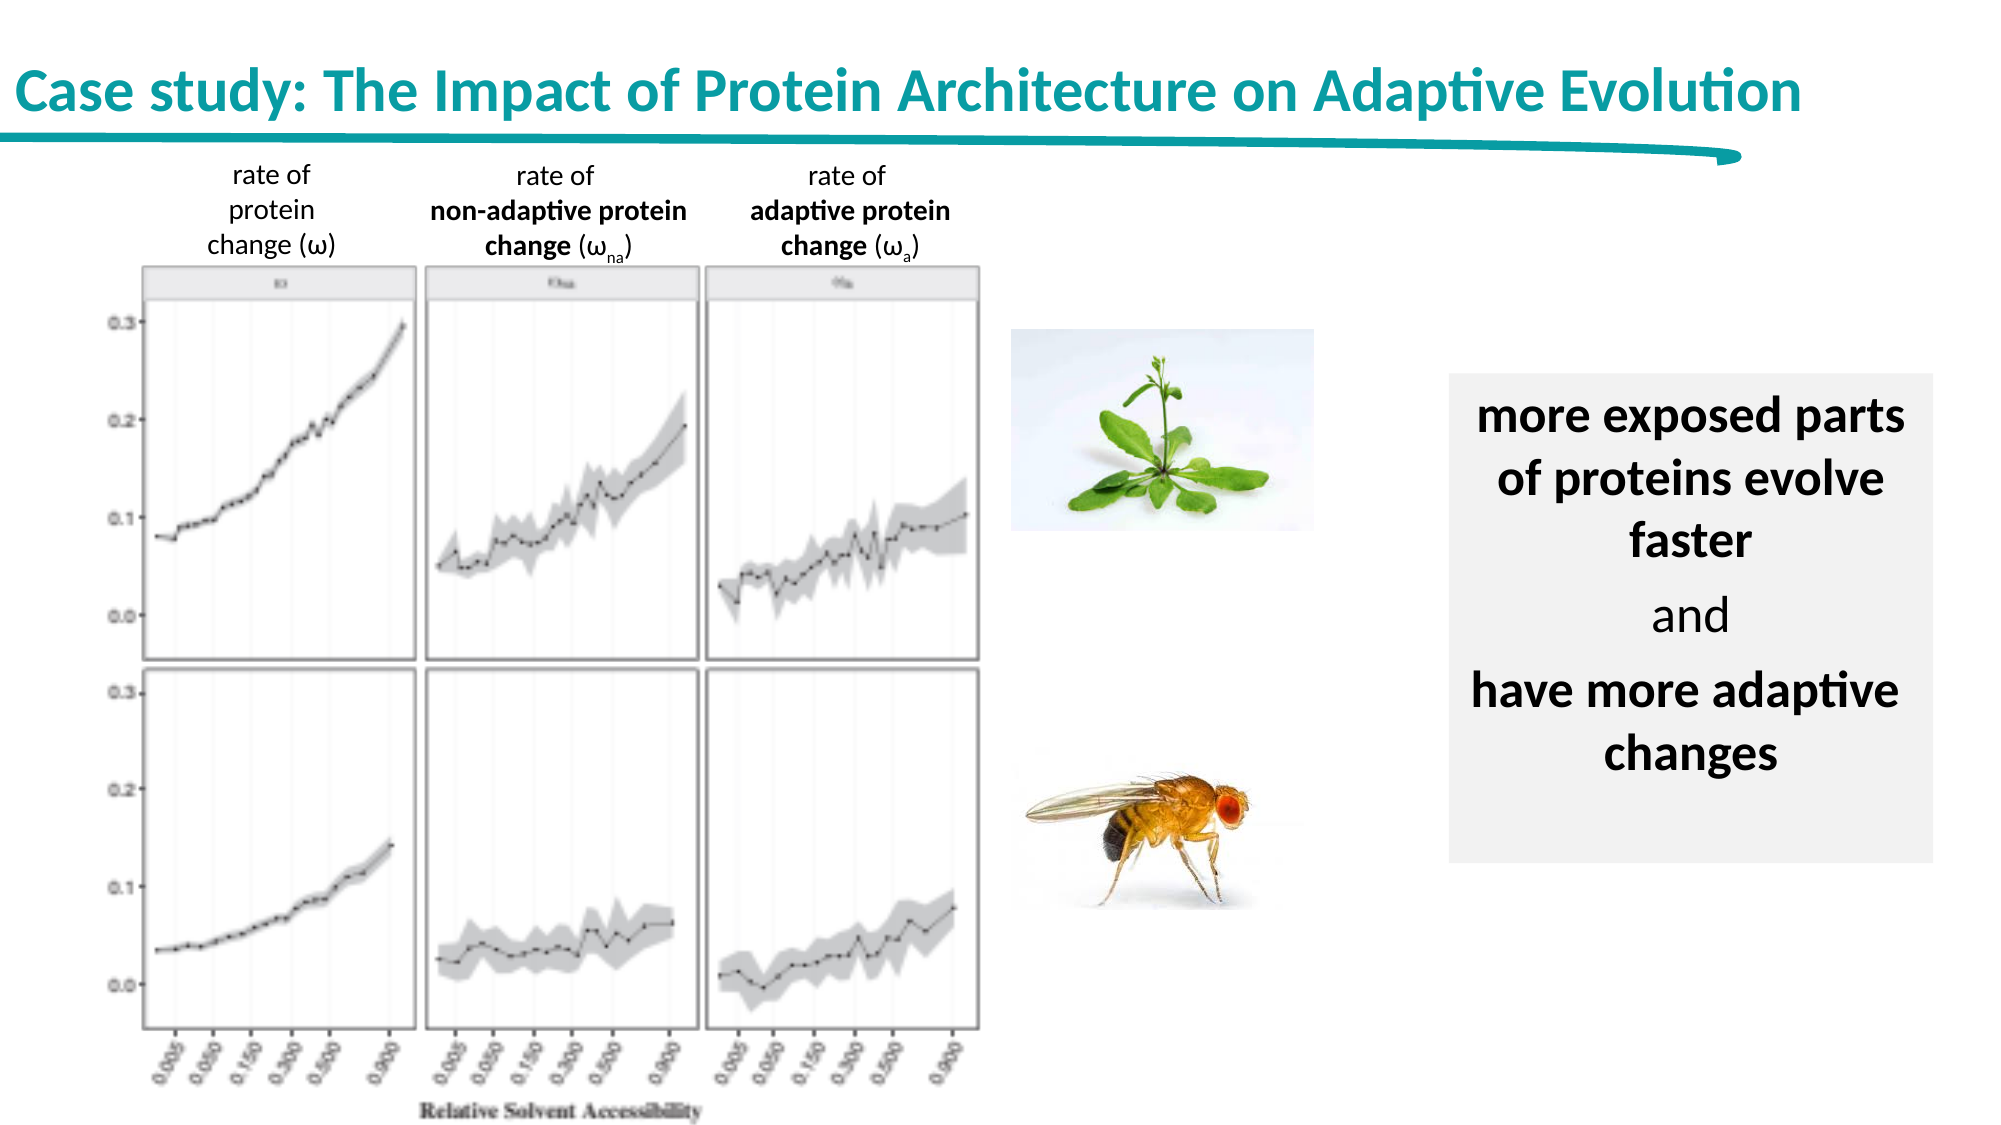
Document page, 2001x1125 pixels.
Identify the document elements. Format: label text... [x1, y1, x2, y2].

text_box rate of non-adaptive protein change (ωna) [405, 149, 696, 256]
text_box rate of adaptive protein change (ωa) [696, 148, 1005, 256]
title Case study: The Impact of Protein Architecture on Adaptive Evolution [0, 0, 1898, 173]
picture [90, 257, 1315, 1125]
text_box rate of protein change (ω) [173, 147, 371, 256]
text_box more exposed parts of proteins evolve faster and have more adaptive changes [1448, 373, 1934, 864]
